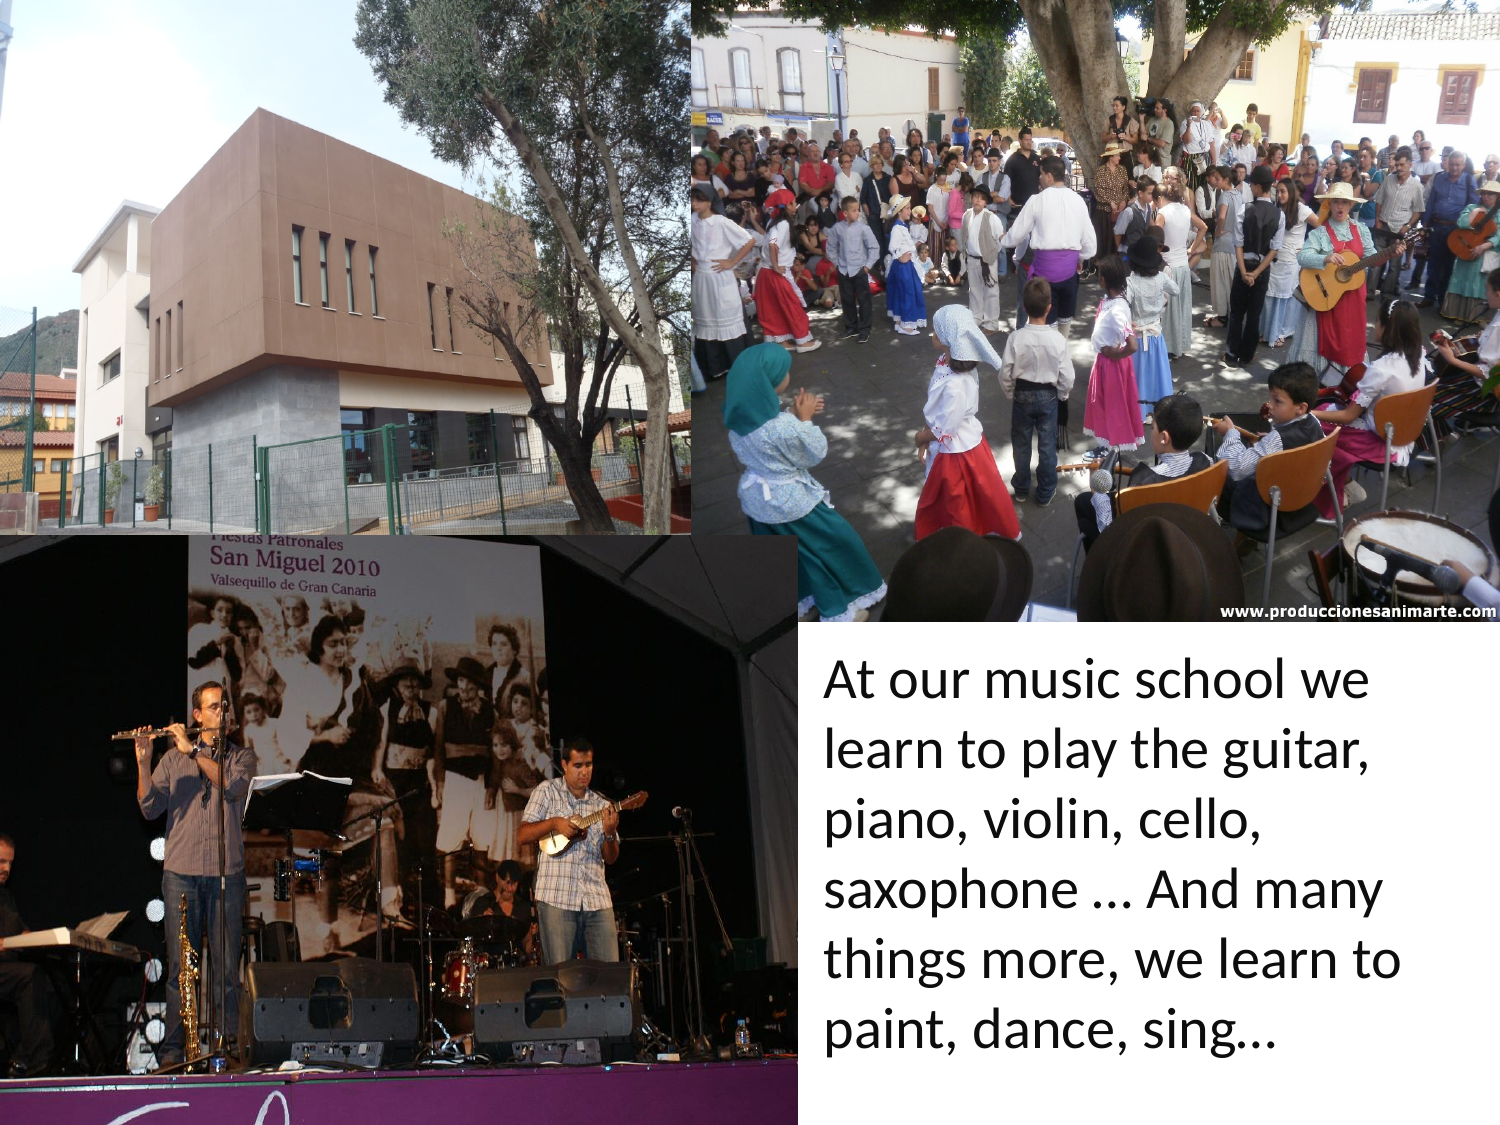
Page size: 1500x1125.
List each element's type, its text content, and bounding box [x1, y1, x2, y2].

picture [0, 0, 1500, 1125]
text_box At our music school we learn to play the guitar, piano, violin, cello, saxophone … And many things more, we learn to paint, dance, sing… [808, 633, 1500, 1125]
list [0, 0, 692, 534]
